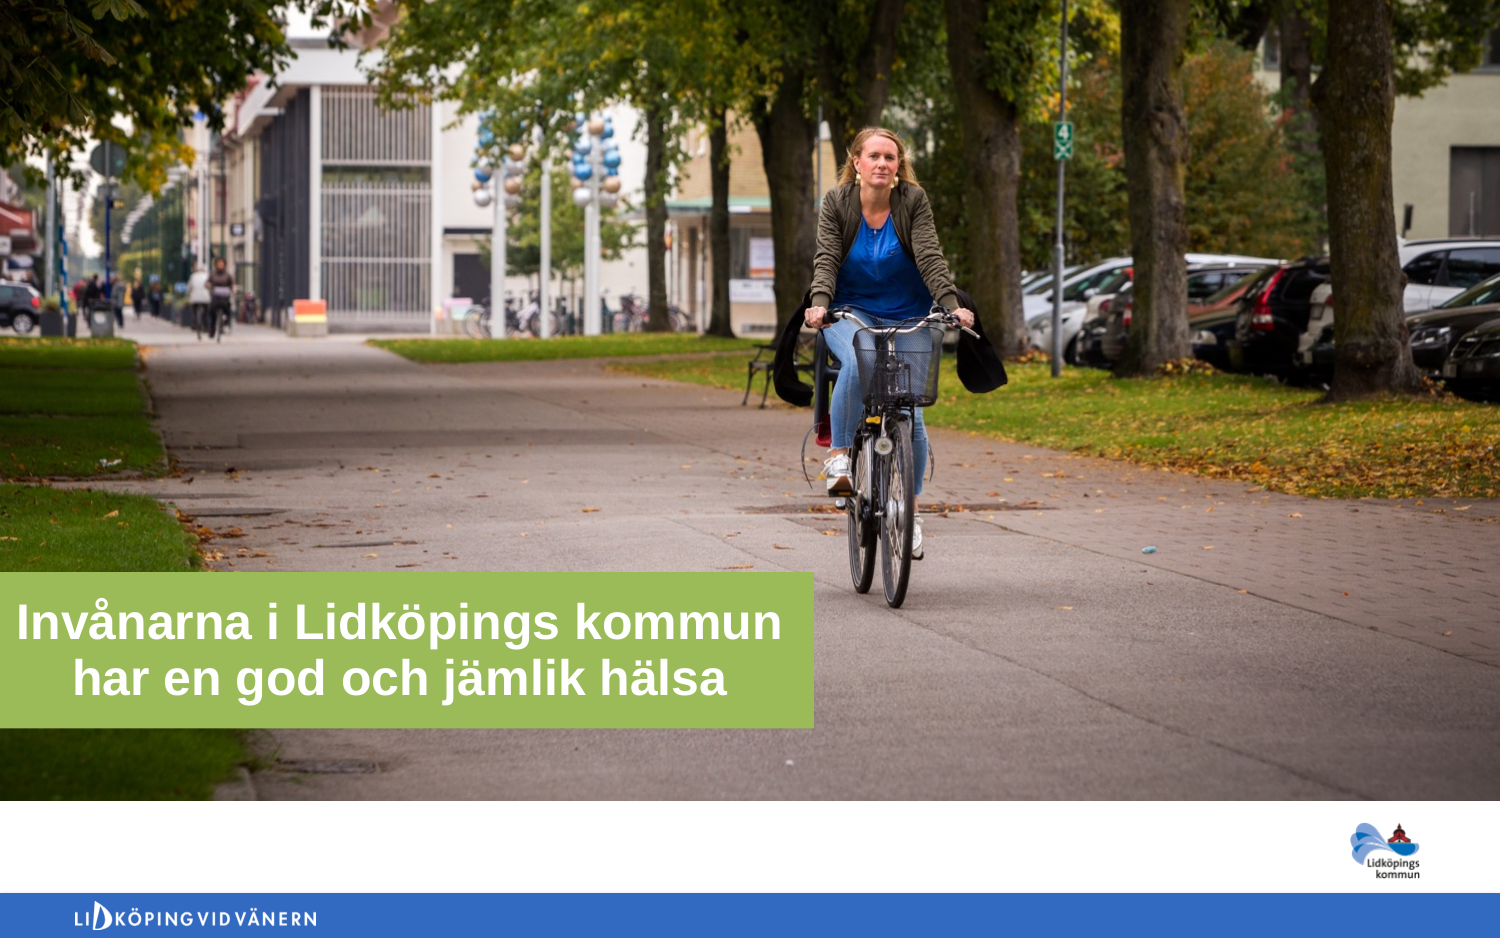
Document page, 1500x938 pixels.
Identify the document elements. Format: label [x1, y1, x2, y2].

picture [75, 901, 316, 930]
picture [0, 0, 1500, 801]
picture [1350, 822, 1420, 879]
